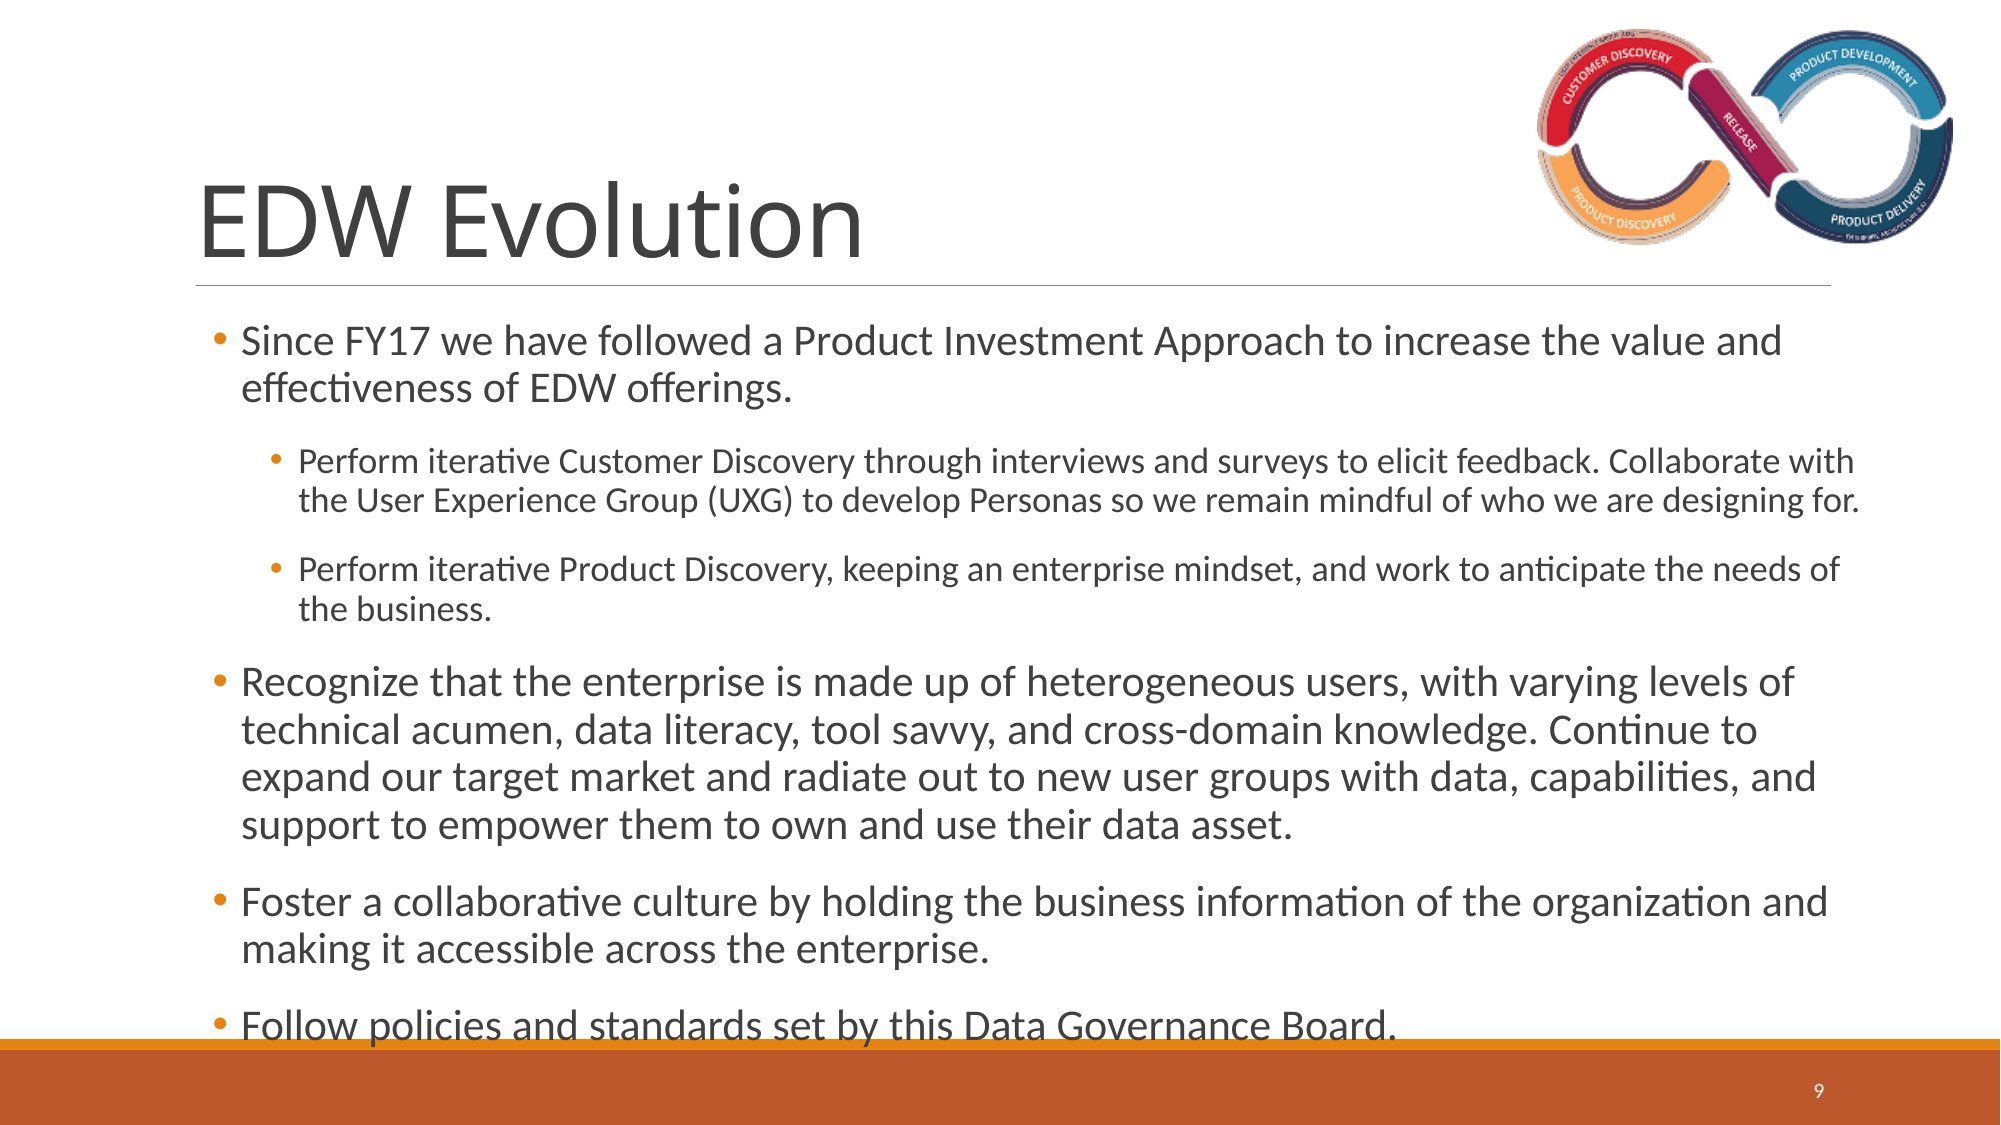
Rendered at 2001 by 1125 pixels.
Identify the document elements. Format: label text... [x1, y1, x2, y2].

slide_number 9 [1624, 1082, 1840, 1120]
picture [1536, 28, 1954, 245]
title EDW Evolution [180, 47, 1830, 285]
list Since FY17 we have followed a Product Investment Approach to increase the value and effectiveness of EDW offerings. Perform iterative Customer Discovery through interviews and surveys to elicit feedback. Collaborate with the User Experience Group (UXG) to develop Personas so we remain mindful of who we are designing for. Perform iterative Product Discovery, keeping an enterprise mindset, and work to anticipate the needs of the business. Recognize that the enterprise is made up of heterogeneous users, with varying levels of technical acumen, data literacy, tool savvy, and cross-domain knowledge. Continue to expand our target market and radiate out to new user groups with data, capabilities, and support to empower them to own and use their data asset. Foster a collaborative culture by holding the business information of the organization and making it accessible across the enterprise. Follow policies and standards set by this Data Governance Board. [181, 309, 1873, 1082]
